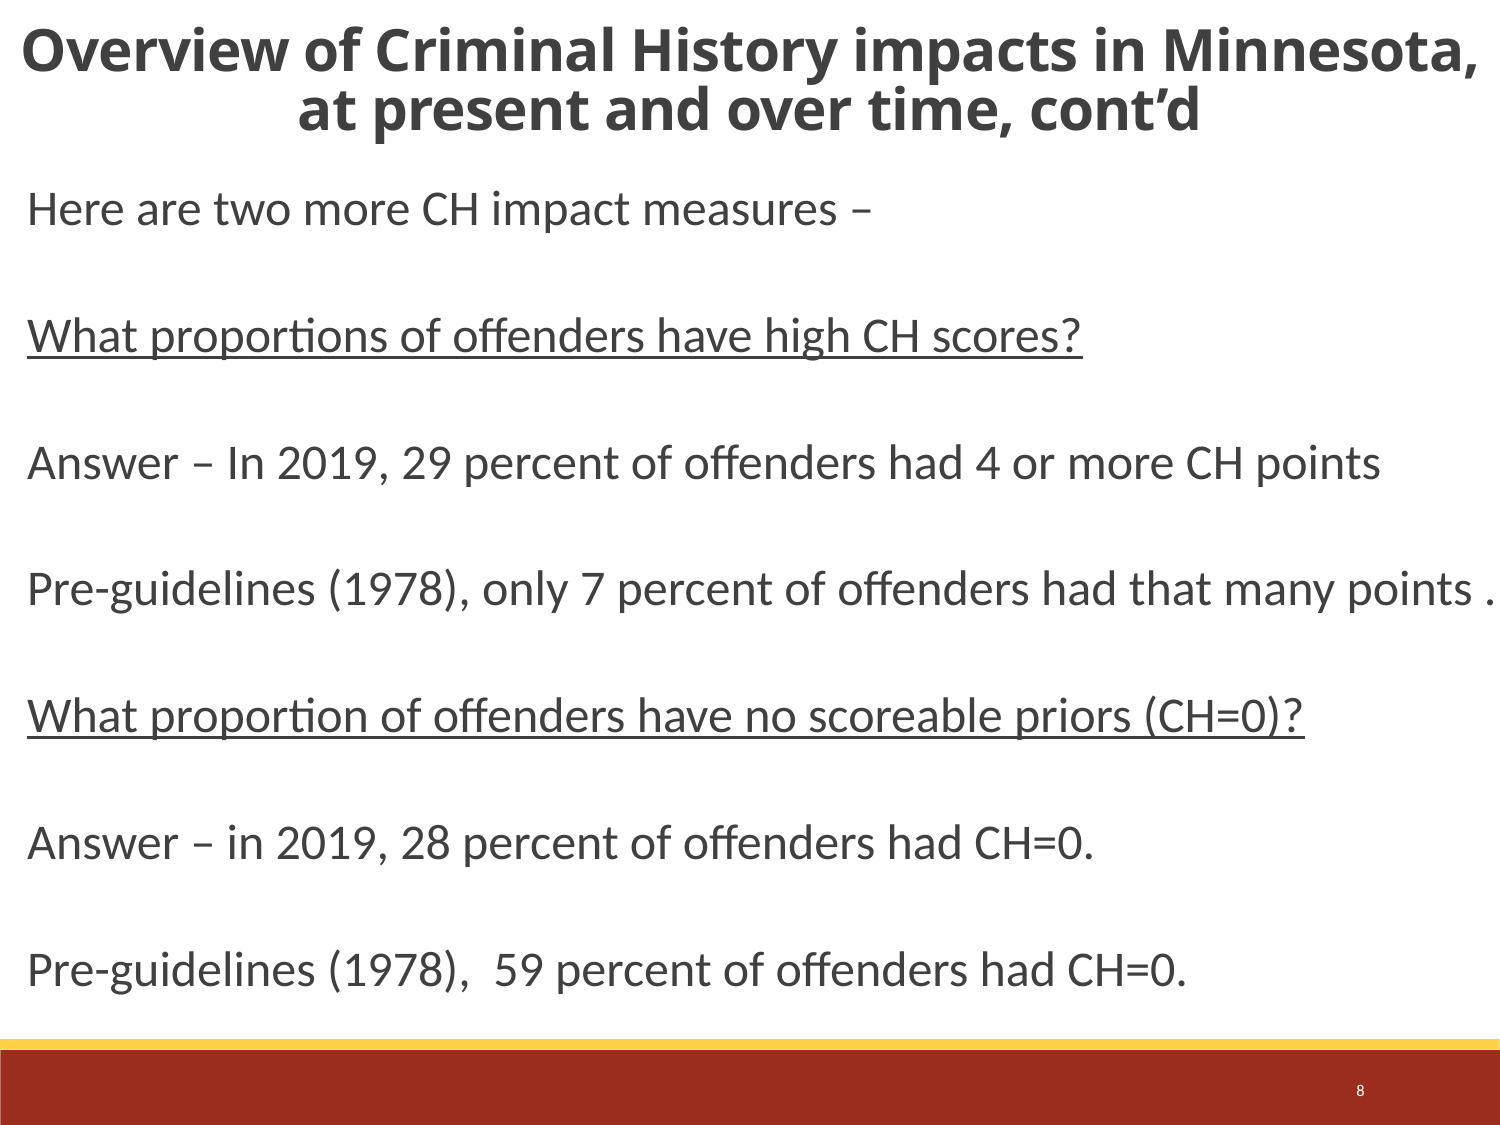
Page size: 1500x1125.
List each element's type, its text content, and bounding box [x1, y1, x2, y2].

list Here are two more CH impact measures – What proportions of offenders have high CH scores? Answer – In 2019, 29 percent of offenders had 4 or more CH points Pre-guidelines (1978), only 7 percent of offenders had that many points . What proportion of offenders have no scoreable priors (CH=0)? Answer – in 2019, 28 percent of offenders had CH=0. Pre-guidelines (1978), 59 percent of offenders had CH=0. [2, 174, 1500, 1050]
slide_number 8 [1218, 1059, 1380, 1120]
title Overview of Criminal History impacts in Minnesota, at present and over time, cont’d [0, 0, 1500, 150]
